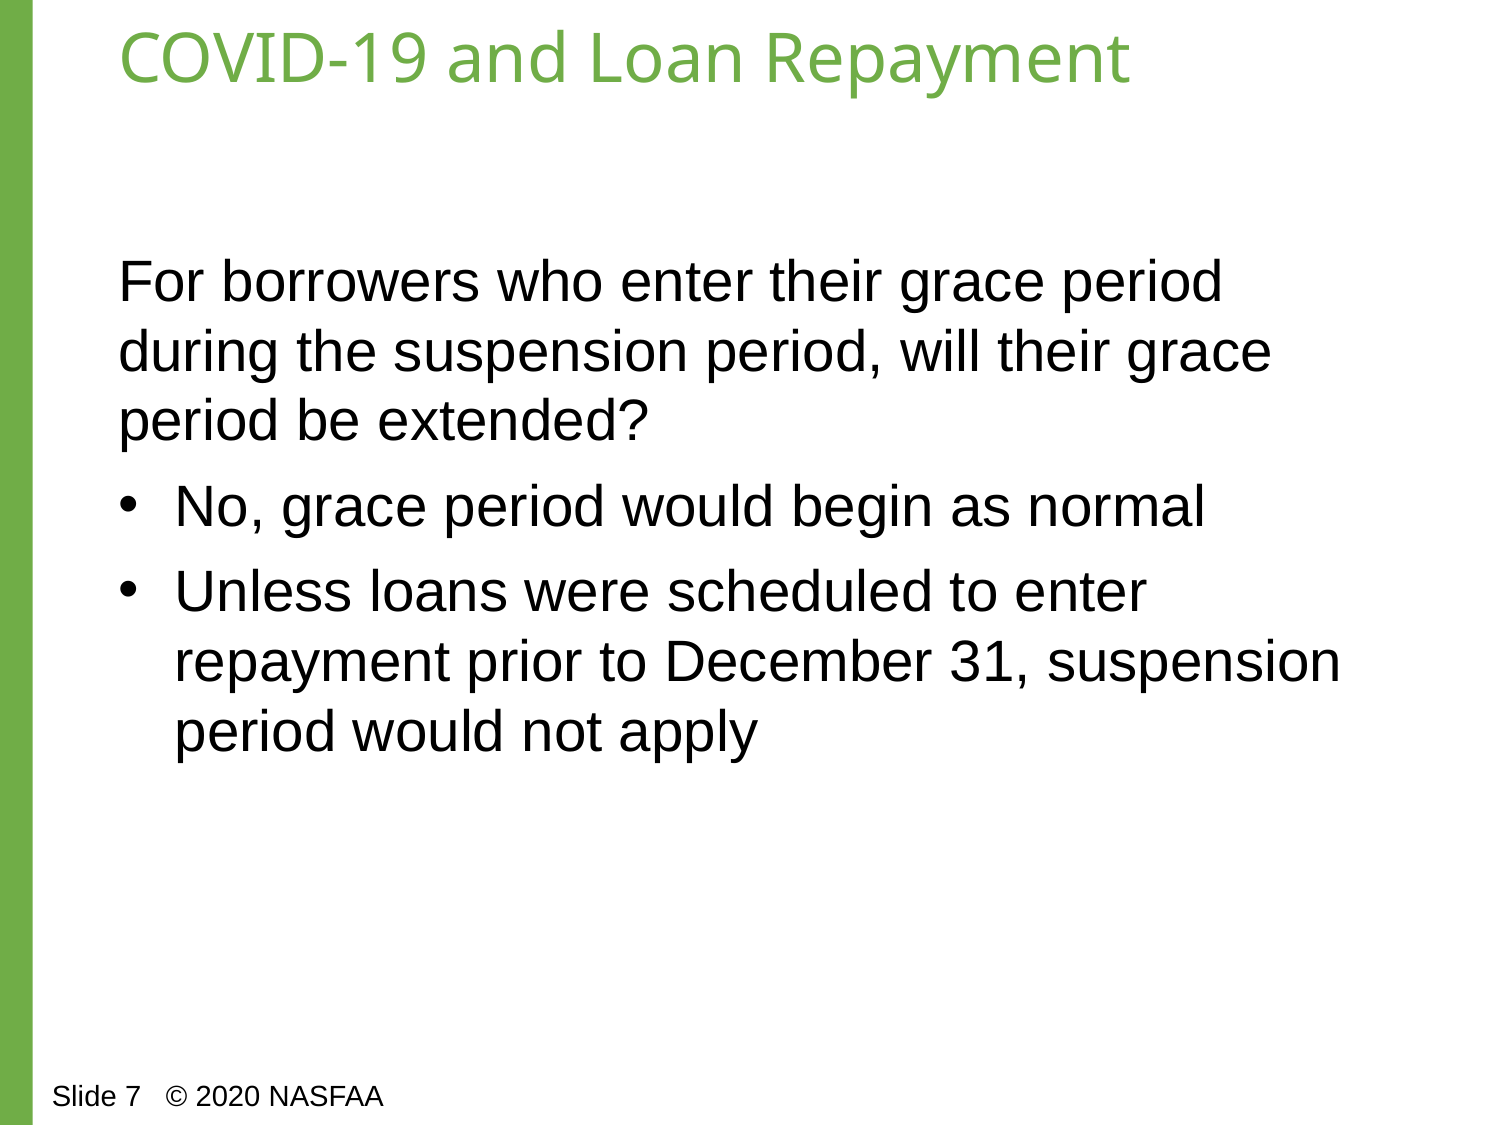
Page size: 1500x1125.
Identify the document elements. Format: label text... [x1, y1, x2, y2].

text_box Slide 7 © 2020 NASFAA [36, 1065, 429, 1125]
list For borrowers who enter their grace period during the suspension period, will their grace period be extended? No, grace period would begin as normal Unless loans were scheduled to enter repayment prior to December 31, suspension period would not apply [103, 235, 1397, 1028]
title COVID-19 and Loan Repayment [103, 15, 1397, 234]
